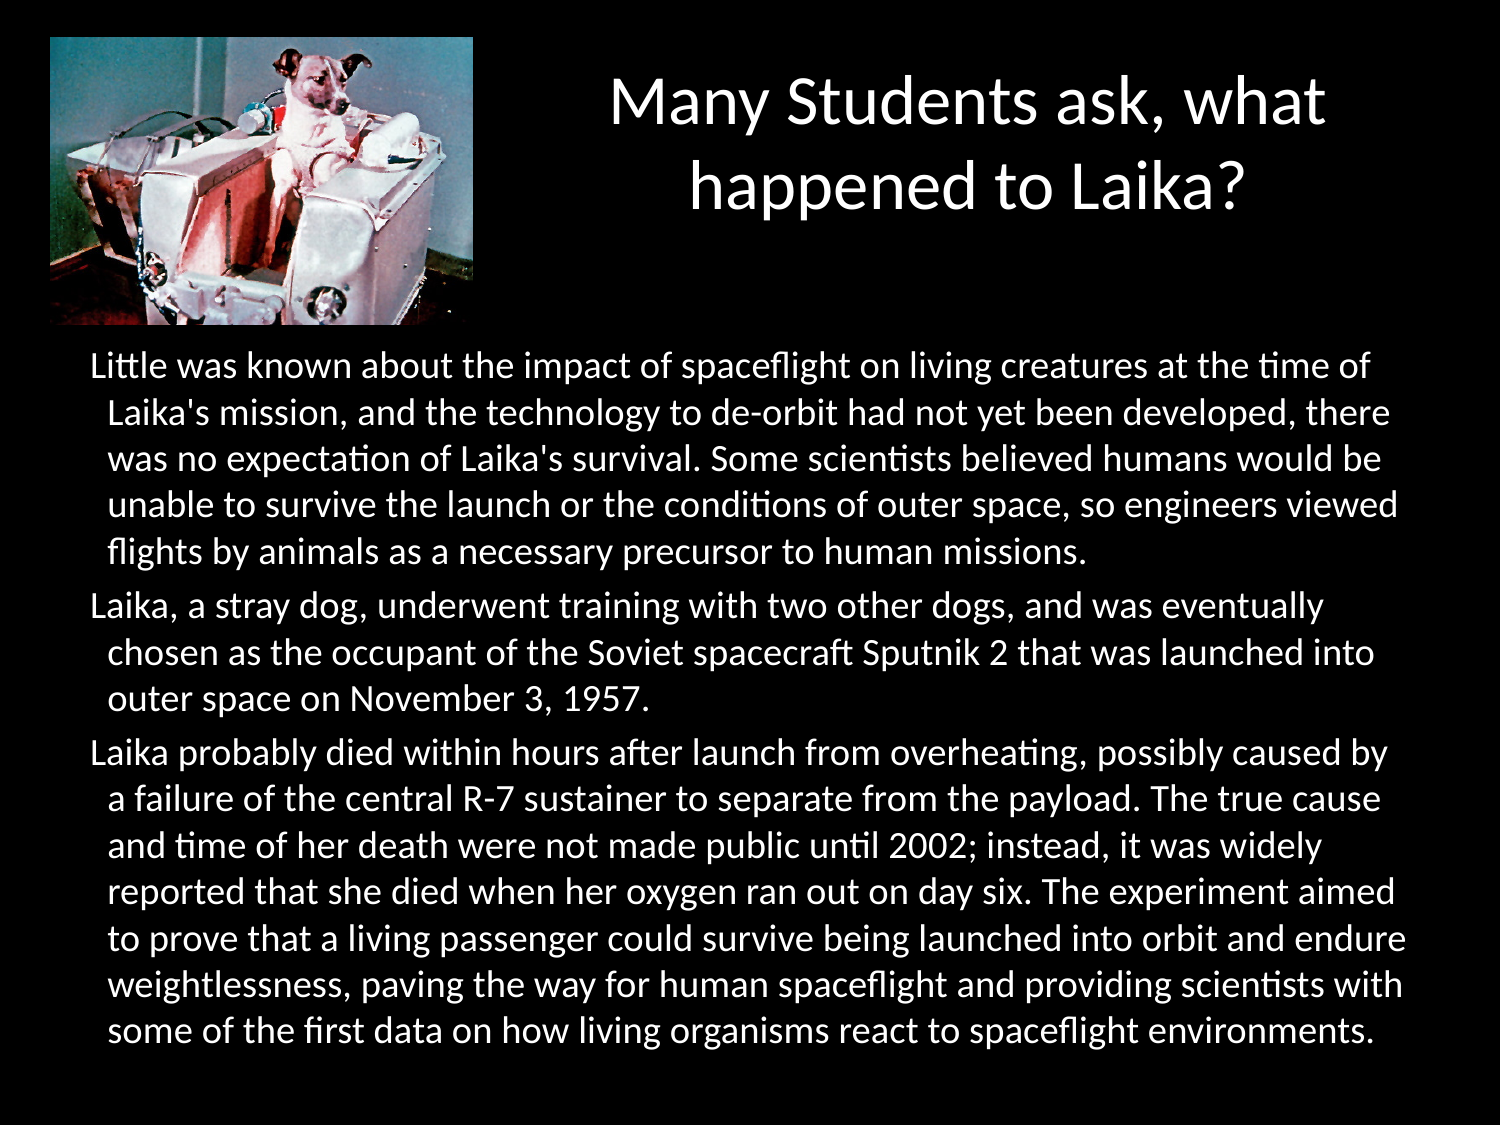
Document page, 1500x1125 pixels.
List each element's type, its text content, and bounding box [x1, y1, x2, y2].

list Little was known about the impact of spaceflight on living creatures at the time of Laika's mission, and the technology to de-orbit had not yet been developed, there was no expectation of Laika's survival. Some scientists believed humans would be unable to survive the launch or the conditions of outer space, so engineers viewed flights by animals as a necessary precursor to human missions. Laika, a stray dog, underwent training with two other dogs, and was eventually chosen as the occupant of the Soviet spacecraft Sputnik 2 that was launched into outer space on November 3, 1957. Laika probably died within hours after launch from overheating, possibly caused by a failure of the central R-7 sustainer to separate from the payload. The true cause and time of her death were not made public until 2002; instead, it was widely reported that she died when her oxygen ran out on day six. The experiment aimed to prove that a living passenger could survive being launched into orbit and endure weightlessness, paving the way for human spaceflight and providing scientists with some of the first data on how living organisms react to spaceflight environments. [75, 332, 1425, 1075]
title Many Students ask, what happened to Laika? [512, 45, 1425, 233]
picture [49, 37, 474, 326]
